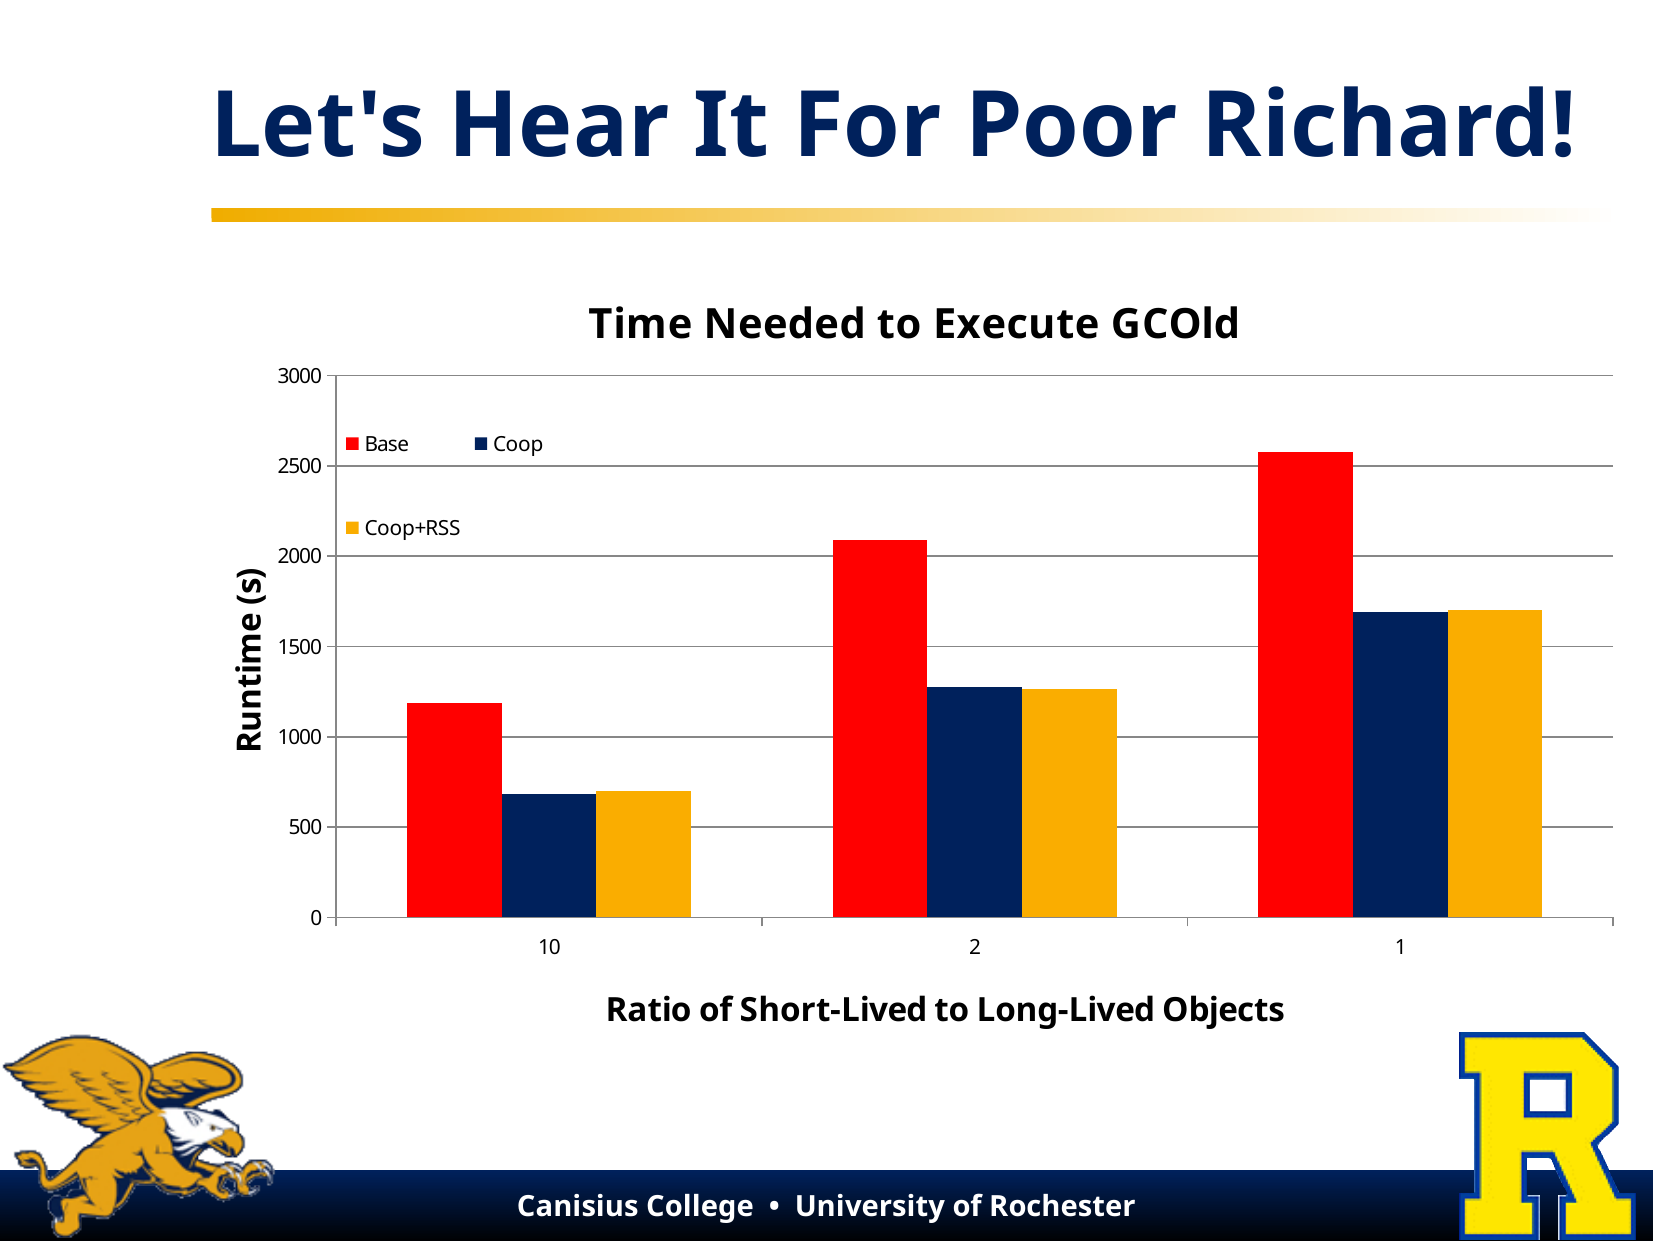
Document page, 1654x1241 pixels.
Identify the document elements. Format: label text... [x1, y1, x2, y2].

chart [215, 255, 1615, 1071]
title Let's Hear It For Poor Richard! [209, 69, 1622, 179]
picture [1443, 1030, 1654, 1241]
picture [1, 1030, 277, 1241]
